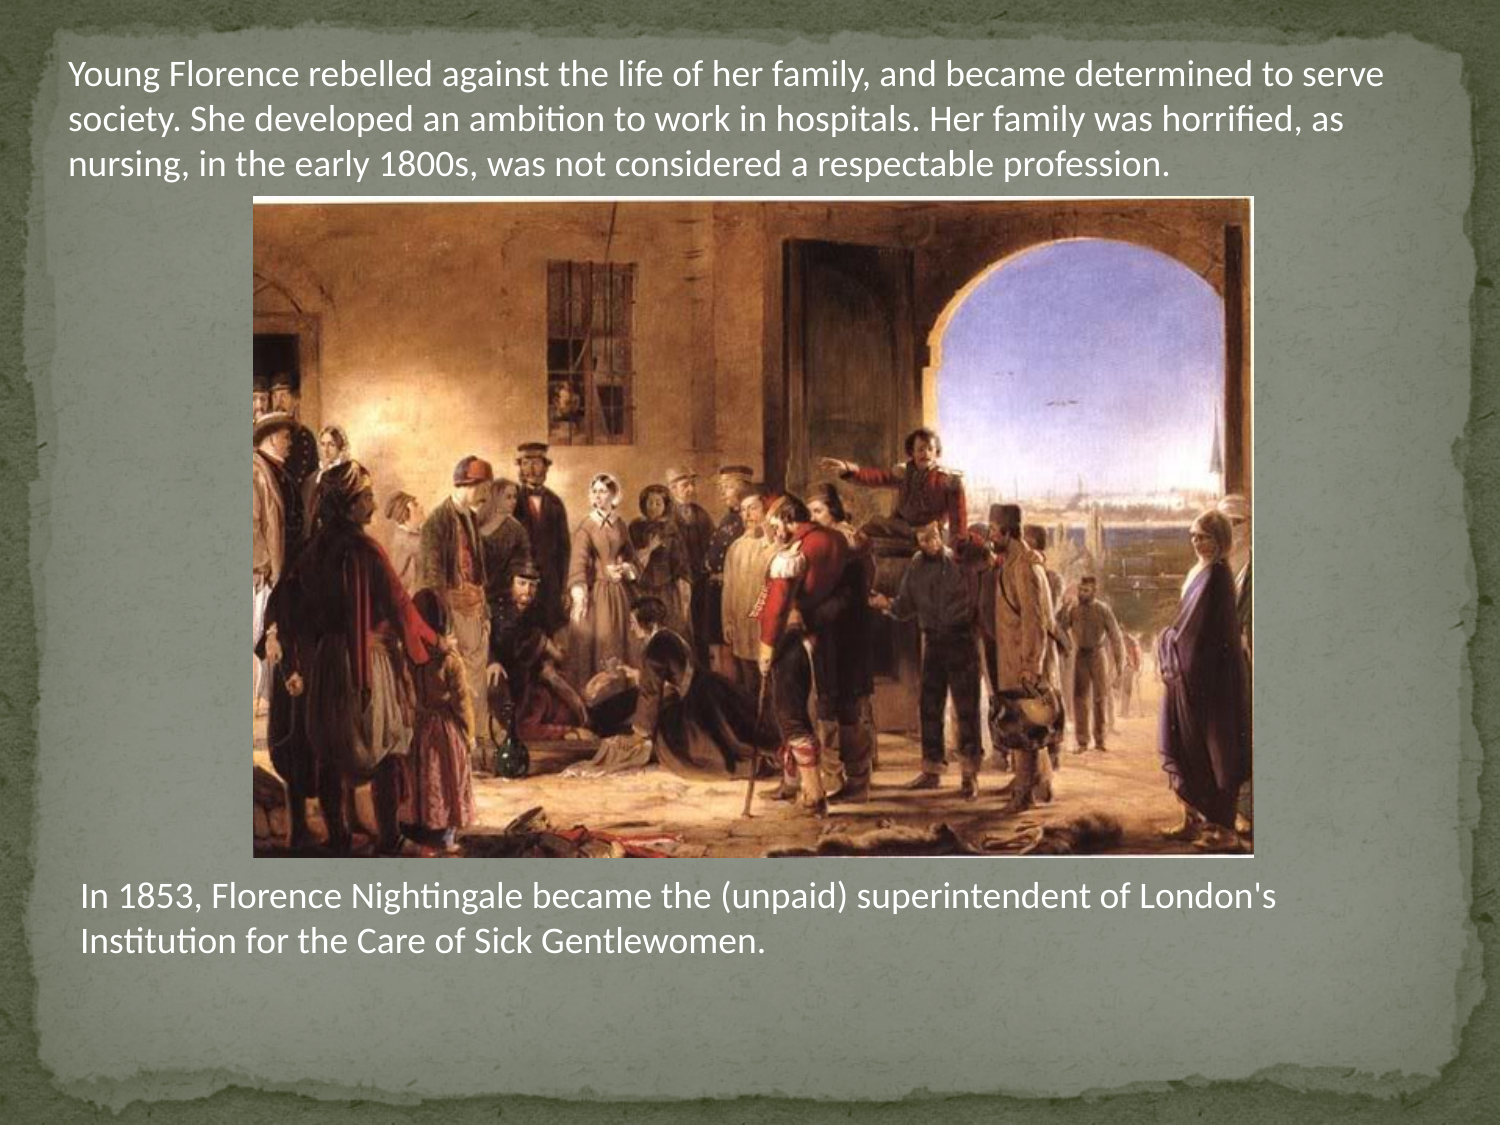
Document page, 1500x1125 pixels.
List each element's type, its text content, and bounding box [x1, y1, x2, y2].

picture [253, 196, 1254, 858]
text_box In 1853, Florence Nightingale became the (unpaid) superintendent of London's Institution for the Care of Sick Gentlewomen. [64, 863, 1447, 969]
text_box Young Florence rebelled against the life of her family, and became determined to serve society. She developed an ambition to work in hospitals. Her family was horrified, as nursing, in the early 1800s, was not considered a respectable profession. [53, 41, 1412, 192]
